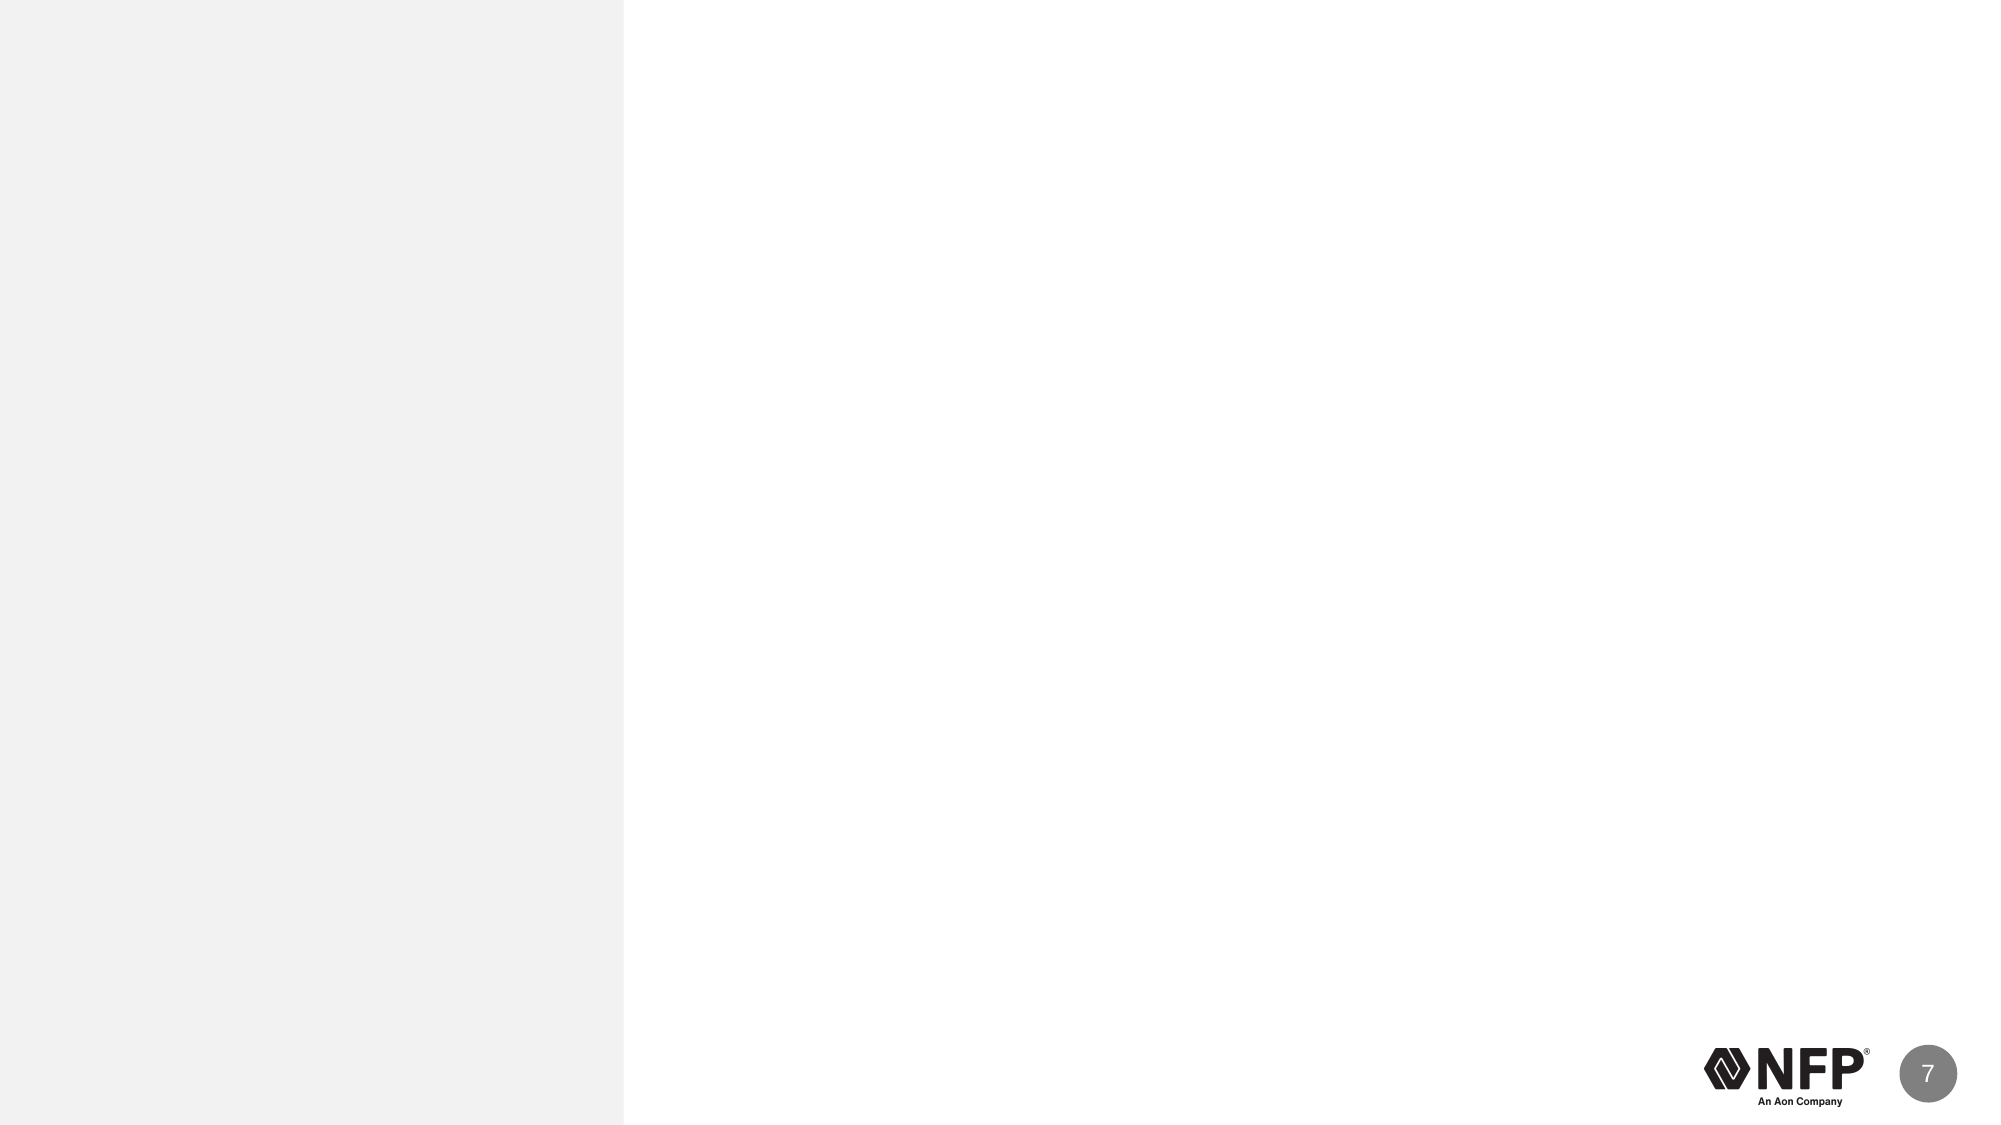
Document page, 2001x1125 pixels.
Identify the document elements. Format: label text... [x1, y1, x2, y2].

picture [1704, 1048, 1870, 1107]
slide_number 7 [1885, 1042, 1971, 1103]
